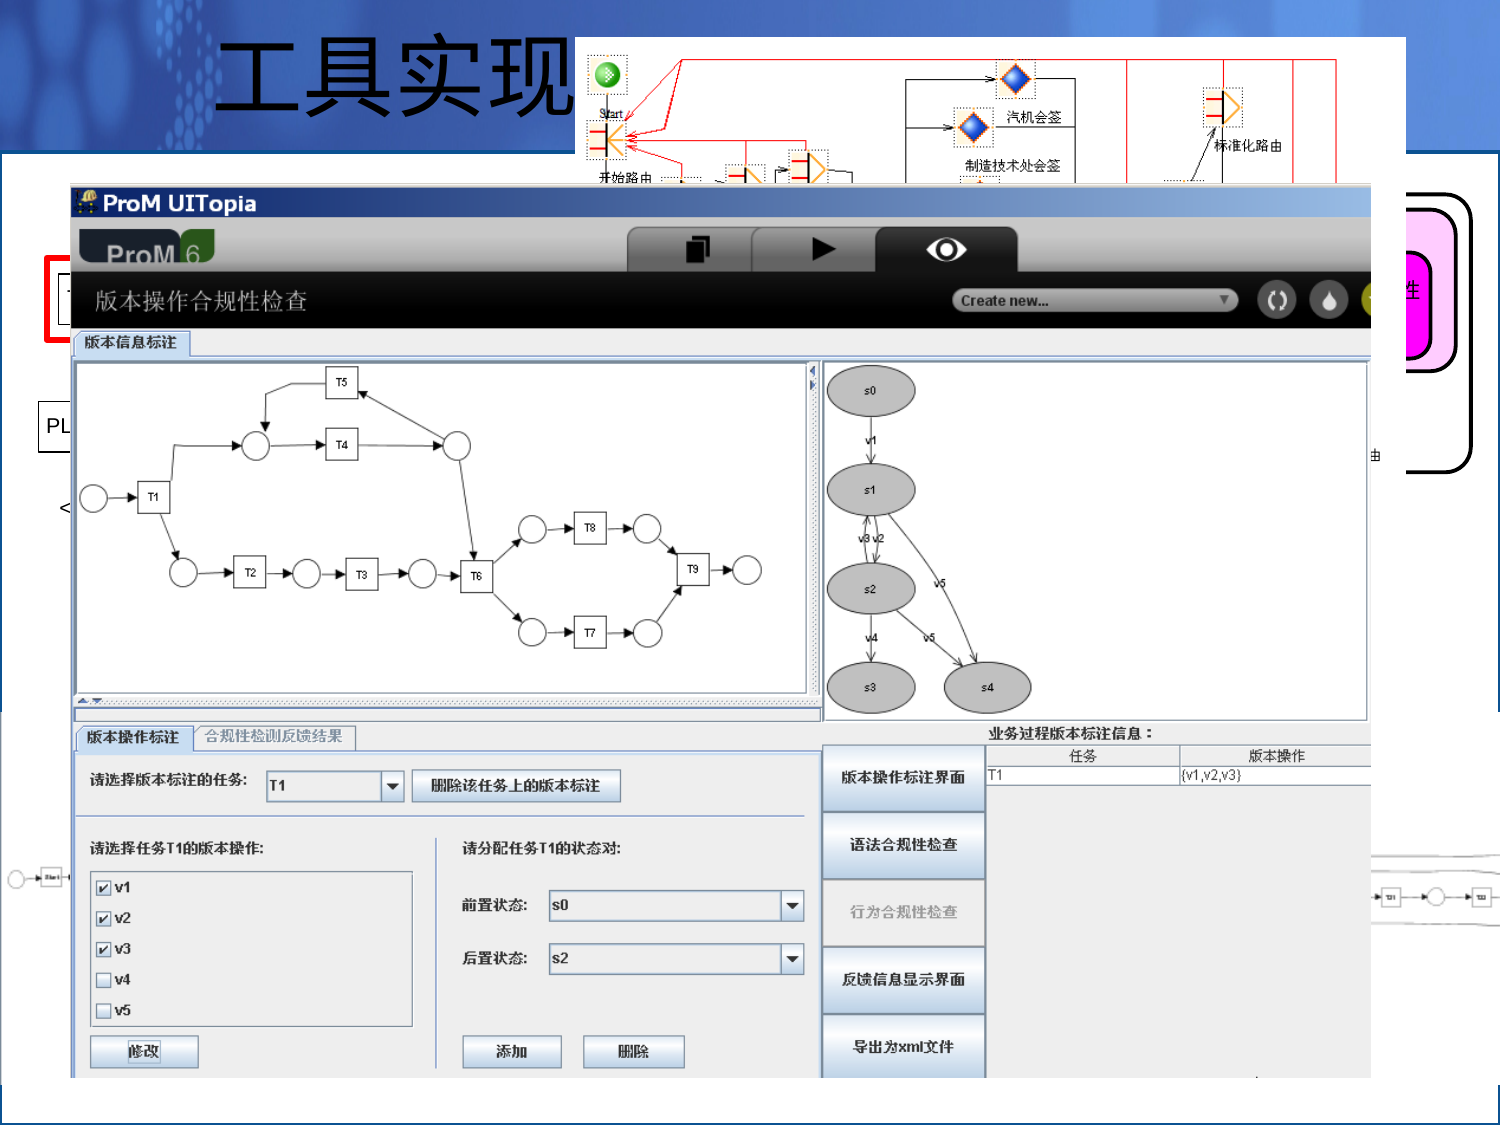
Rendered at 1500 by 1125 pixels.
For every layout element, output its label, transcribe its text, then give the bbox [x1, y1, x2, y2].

title 工具实现- 版本标注的过程模型构造 [164, 11, 1273, 162]
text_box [34, 163, 569, 528]
picture [0, 1, 1500, 1085]
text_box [1411, 163, 1477, 528]
